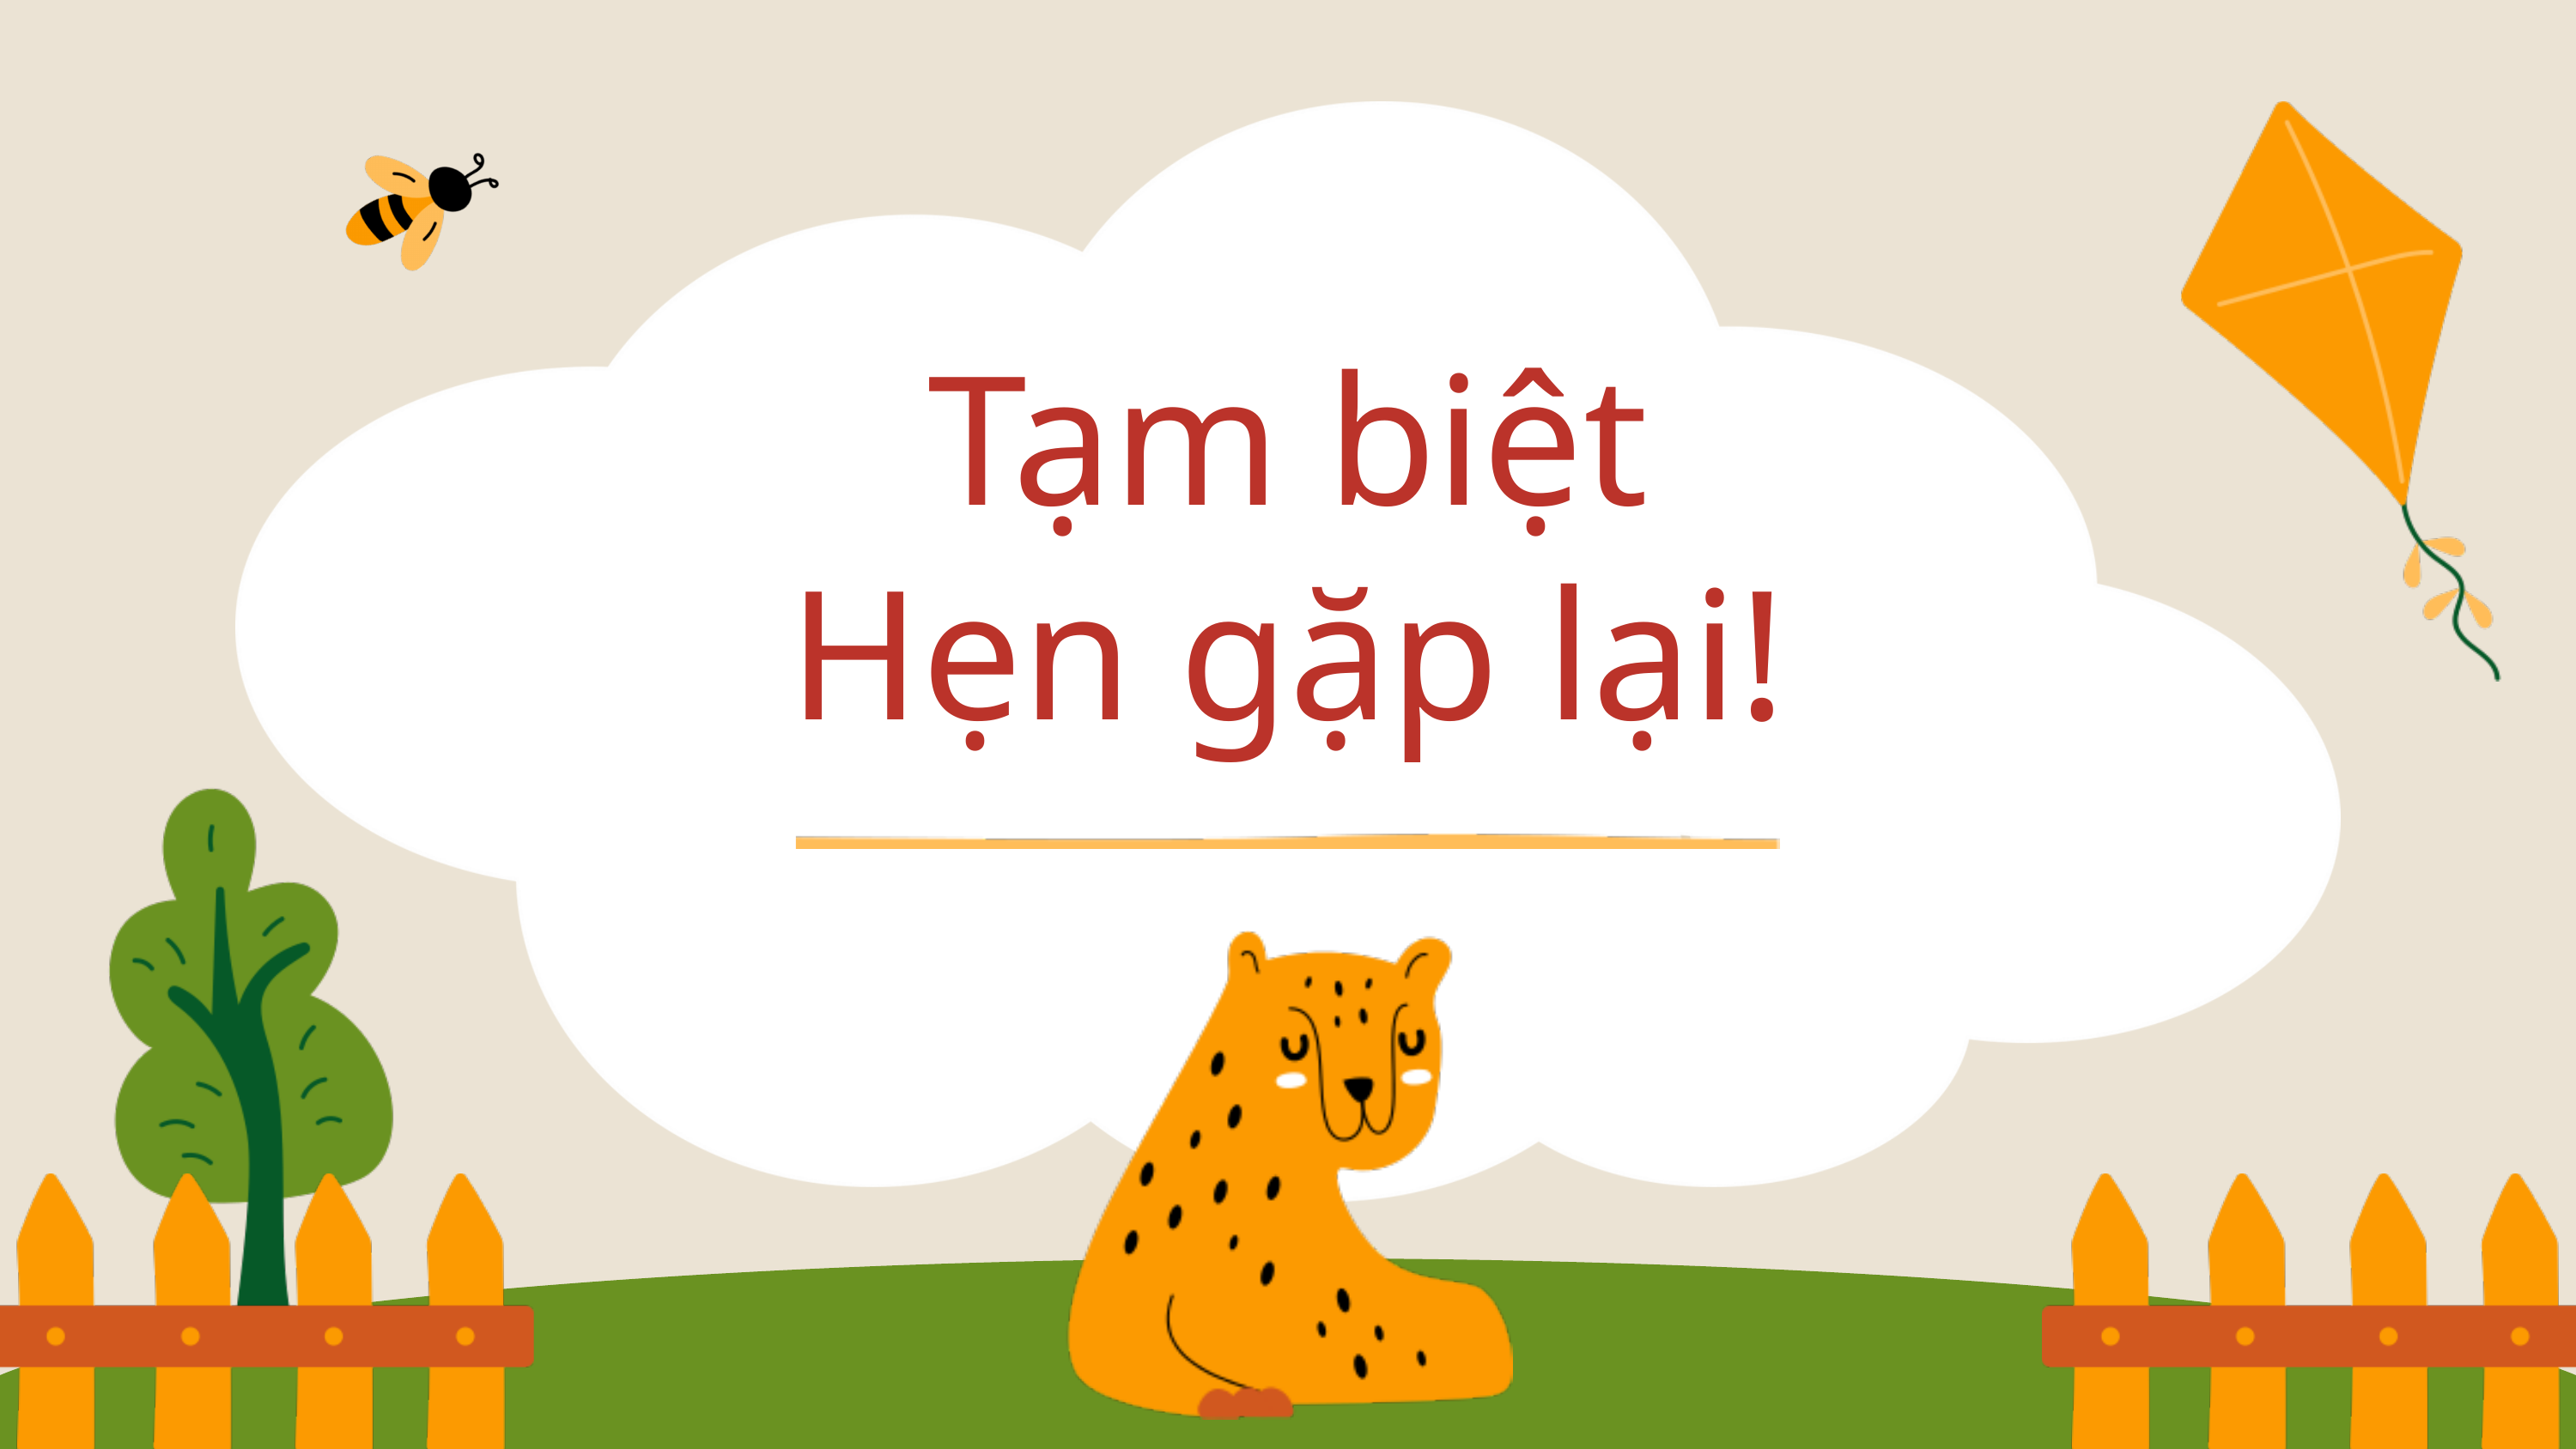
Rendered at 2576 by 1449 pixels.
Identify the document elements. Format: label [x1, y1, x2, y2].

picture [0, 101, 2576, 1449]
text_box [538, 1258, 2037, 1449]
